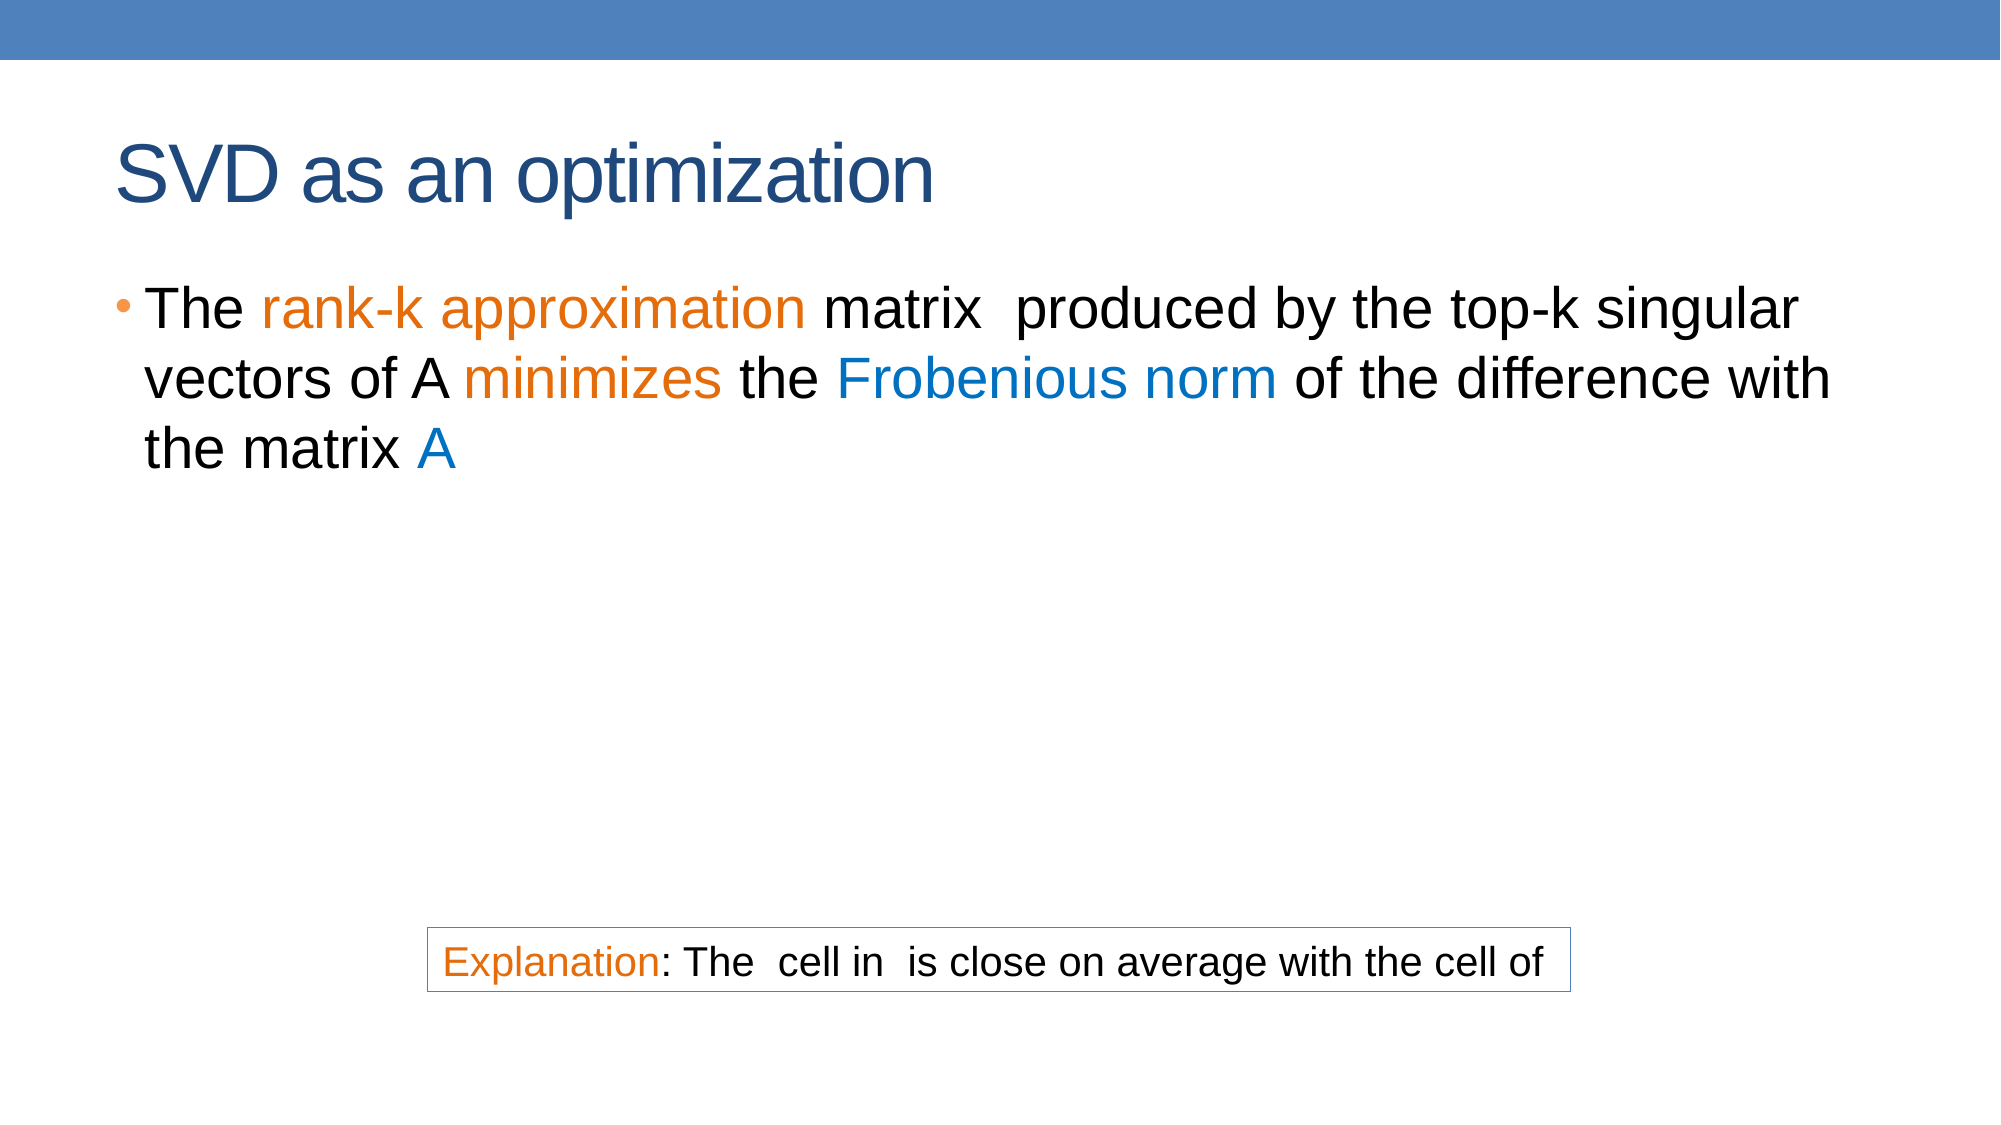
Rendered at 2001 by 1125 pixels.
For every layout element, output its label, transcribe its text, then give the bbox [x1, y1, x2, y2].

title SVD as an optimization [99, 87, 1900, 250]
